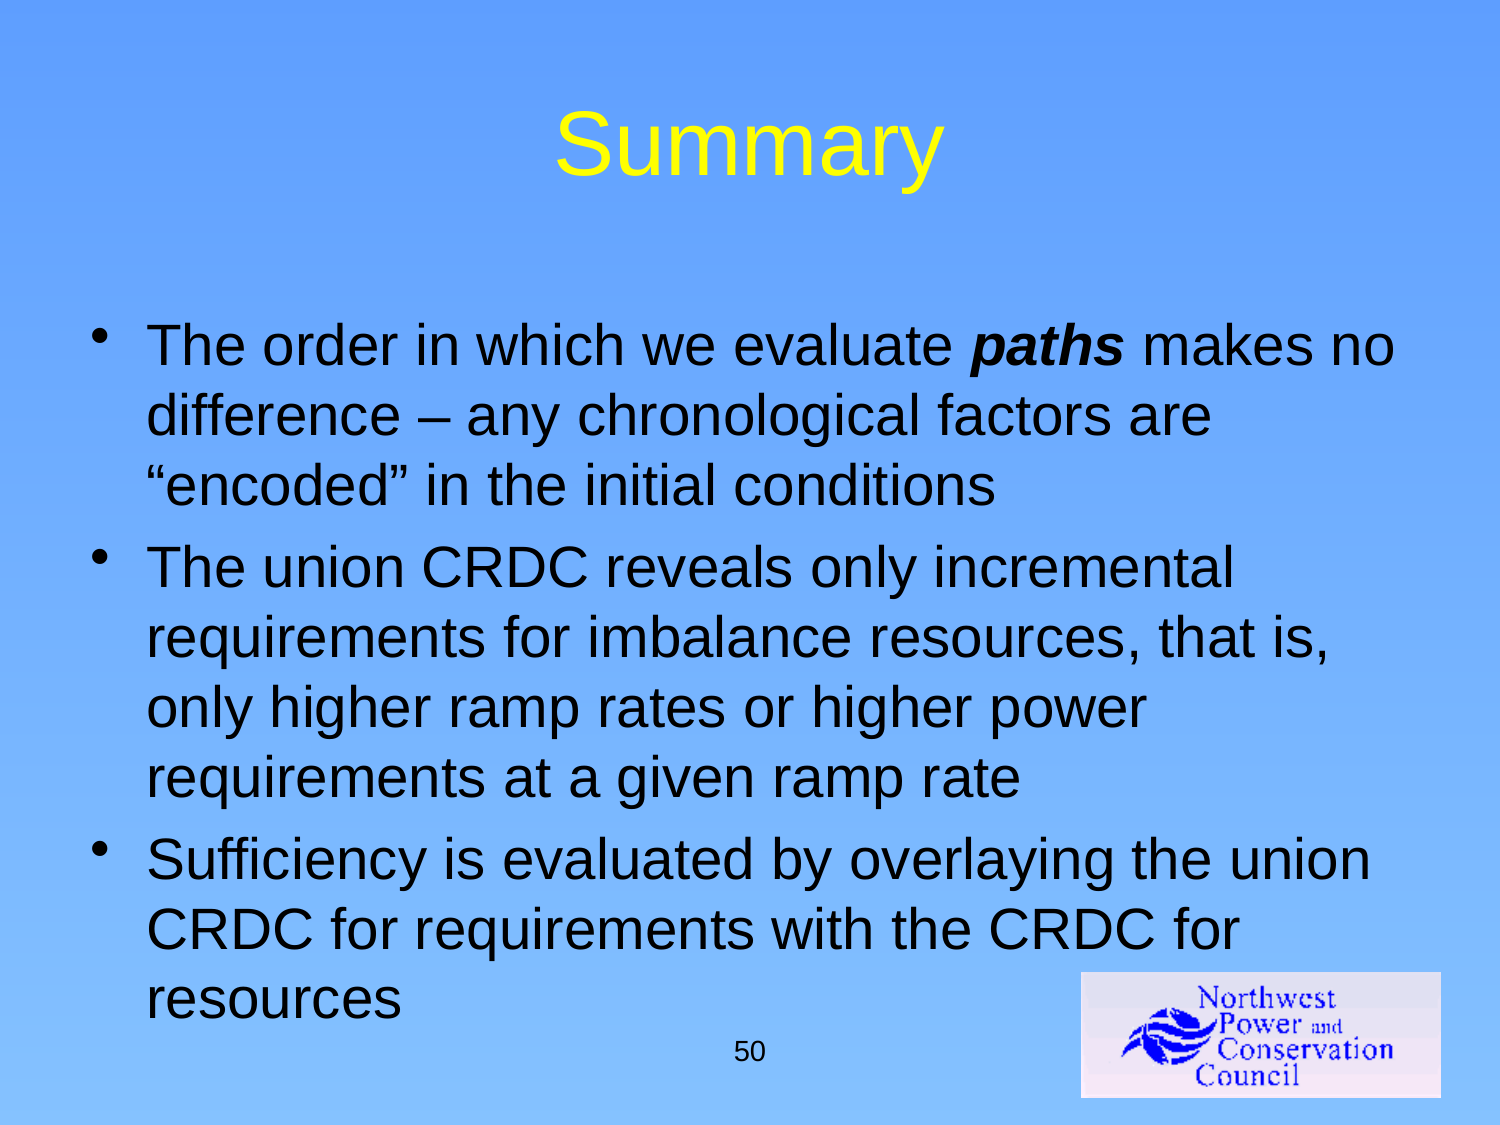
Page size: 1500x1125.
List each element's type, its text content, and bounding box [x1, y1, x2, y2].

footer 50 [512, 1024, 988, 1103]
picture [1081, 972, 1441, 1098]
list The order in which we evaluate paths makes no difference – any chronological factors are “encoded” in the initial conditions The union CRDC reveals only incremental requirements for imbalance resources, that is, only higher ramp rates or higher power requirements at a given ramp rate Sufficiency is evaluated by overlaying the union CRDC for requirements with the CRDC for resources [74, 299, 1438, 1055]
title Summary [74, 44, 1426, 233]
